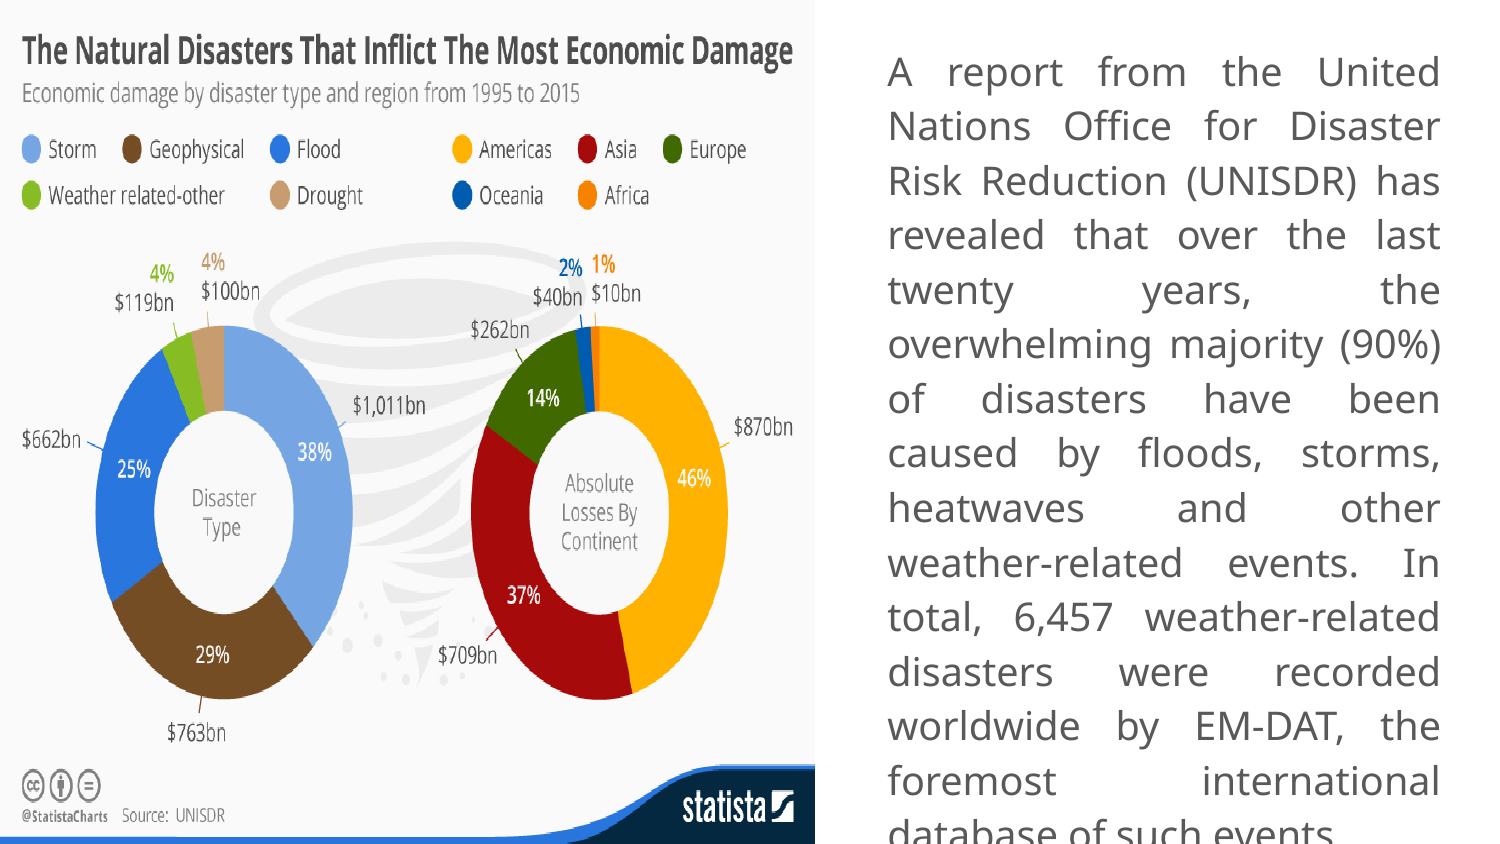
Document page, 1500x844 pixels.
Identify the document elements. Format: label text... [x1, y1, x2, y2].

text_box A report from the United Nations Office for Disaster Risk Reduction (UNISDR) has revealed that over the last twenty years, the overwhelming majority (90%) of disasters have been caused by floods, storms, heatwaves and other weather-related events. In total, 6,457 weather-related disasters were recorded worldwide by EM-DAT, the foremost international database of such events. [848, 24, 1457, 822]
picture [0, 0, 815, 844]
